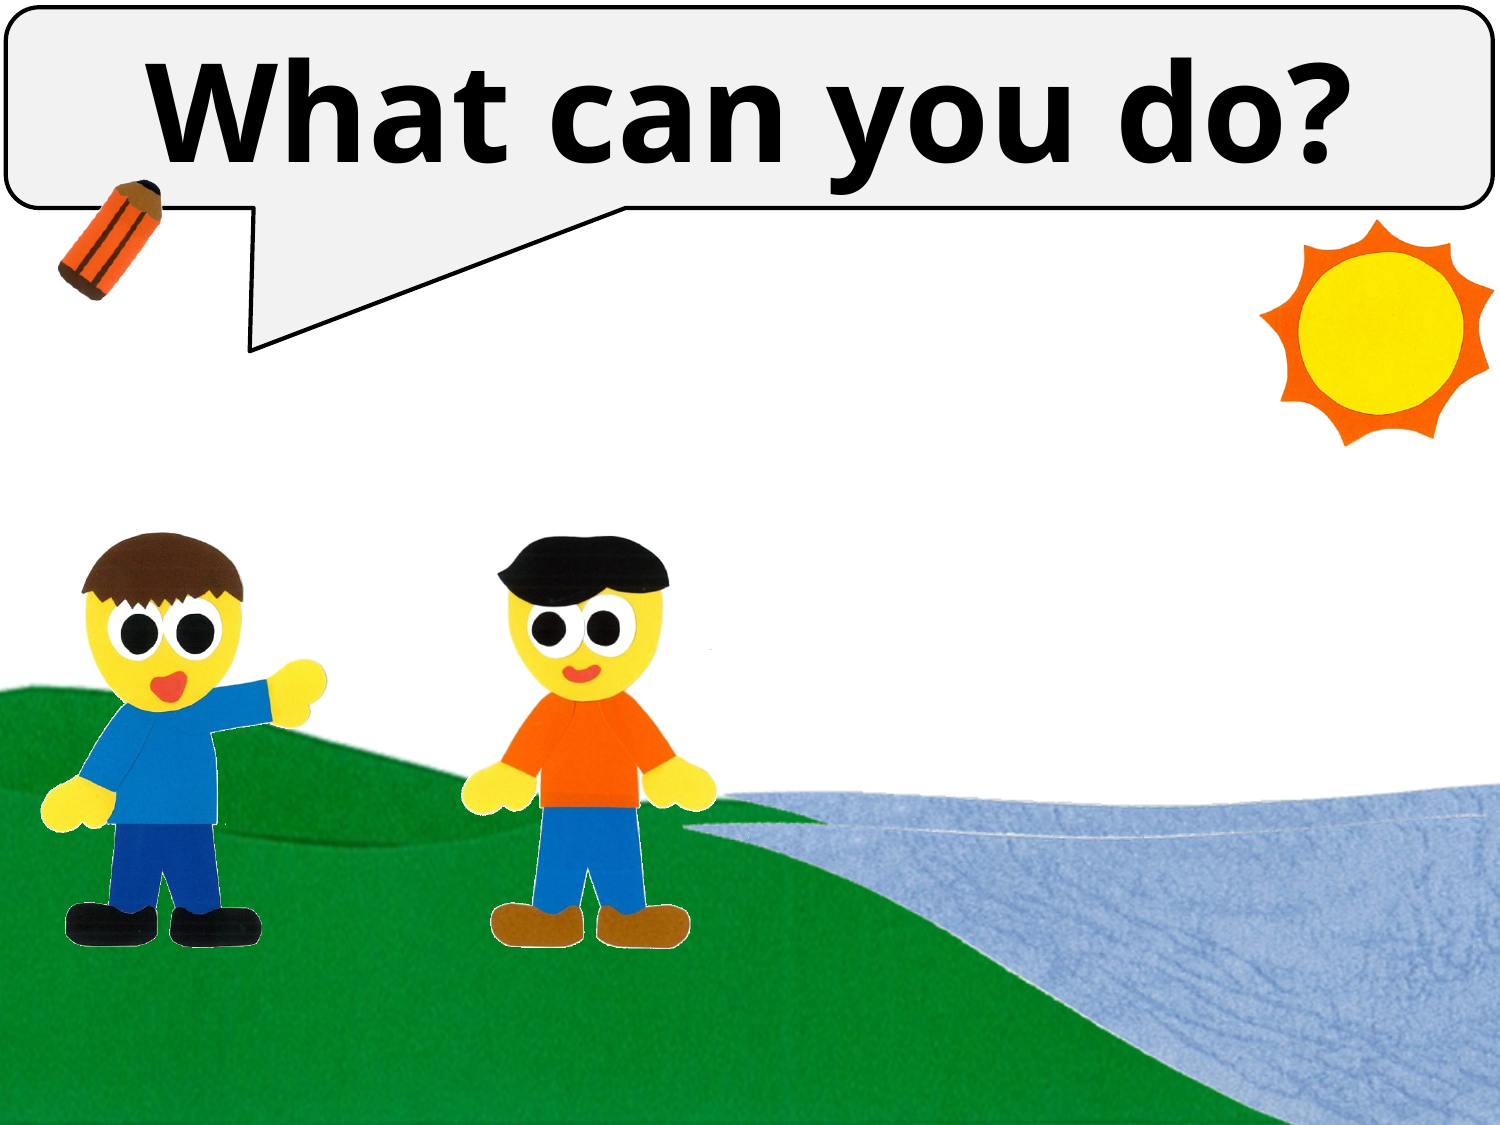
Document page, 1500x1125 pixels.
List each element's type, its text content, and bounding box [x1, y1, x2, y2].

picture [1234, 207, 1500, 471]
picture [0, 491, 1500, 1125]
text_box What can you do? [3, 5, 1495, 354]
picture [41, 155, 187, 315]
